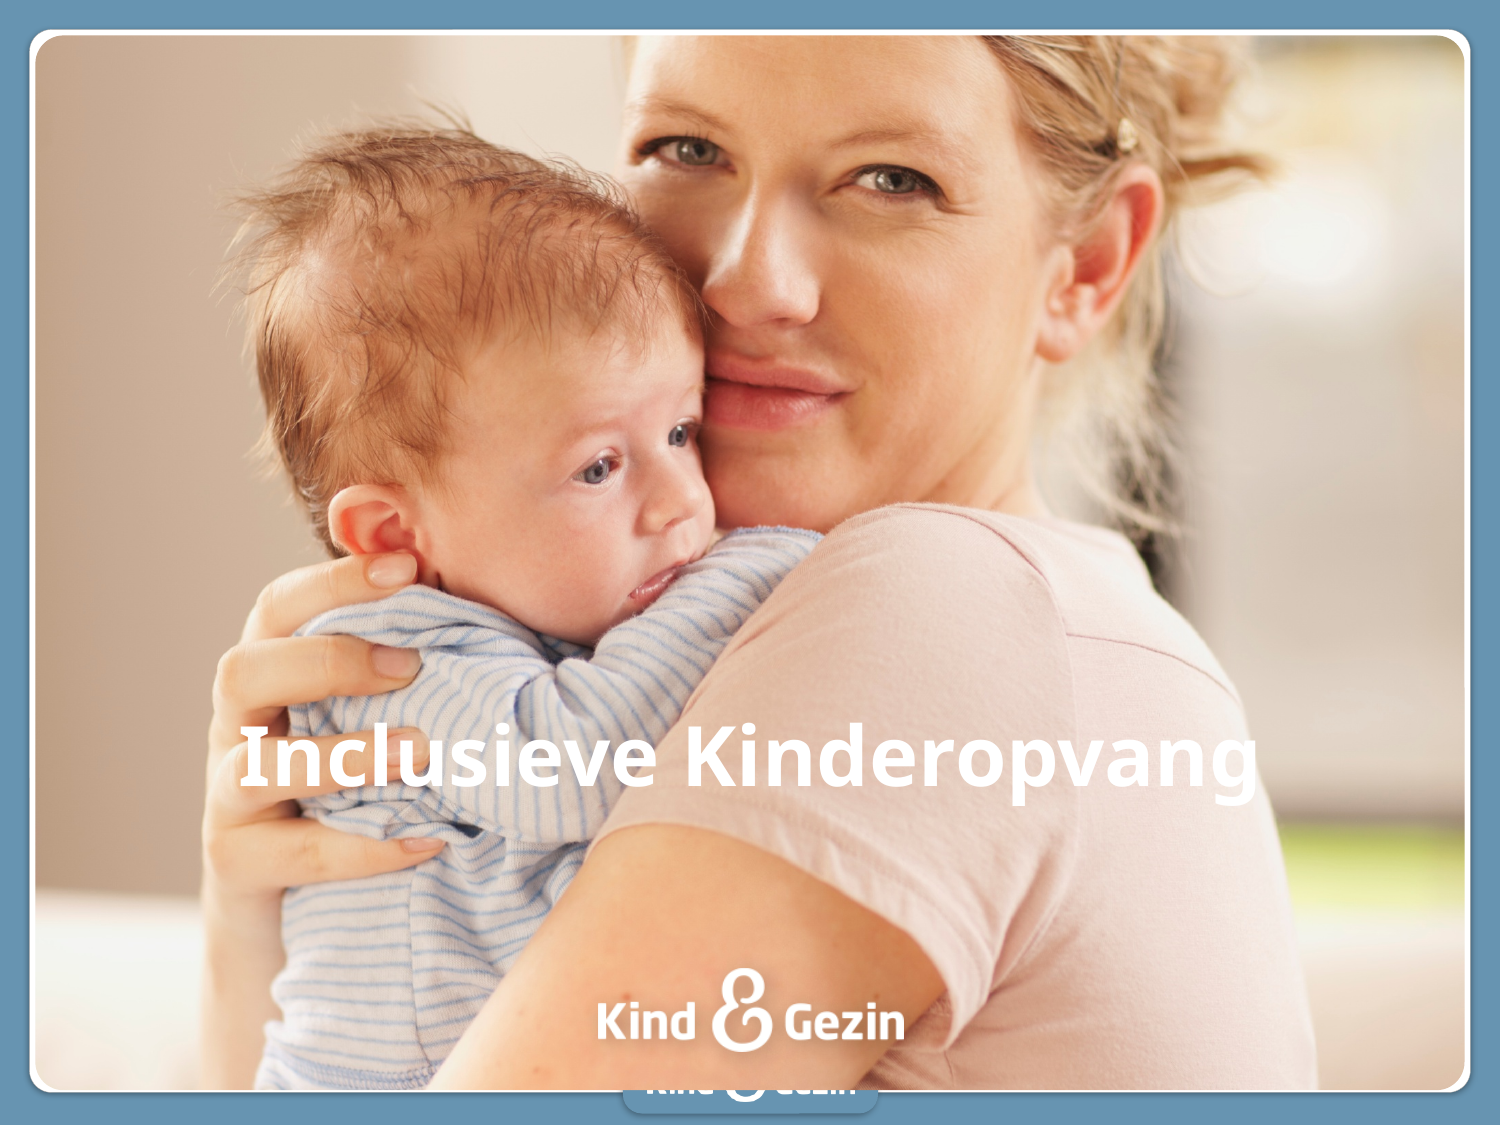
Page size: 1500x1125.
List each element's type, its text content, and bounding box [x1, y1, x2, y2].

picture [35, 35, 1465, 1102]
title Inclusieve Kinderopvang [51, 692, 1451, 815]
